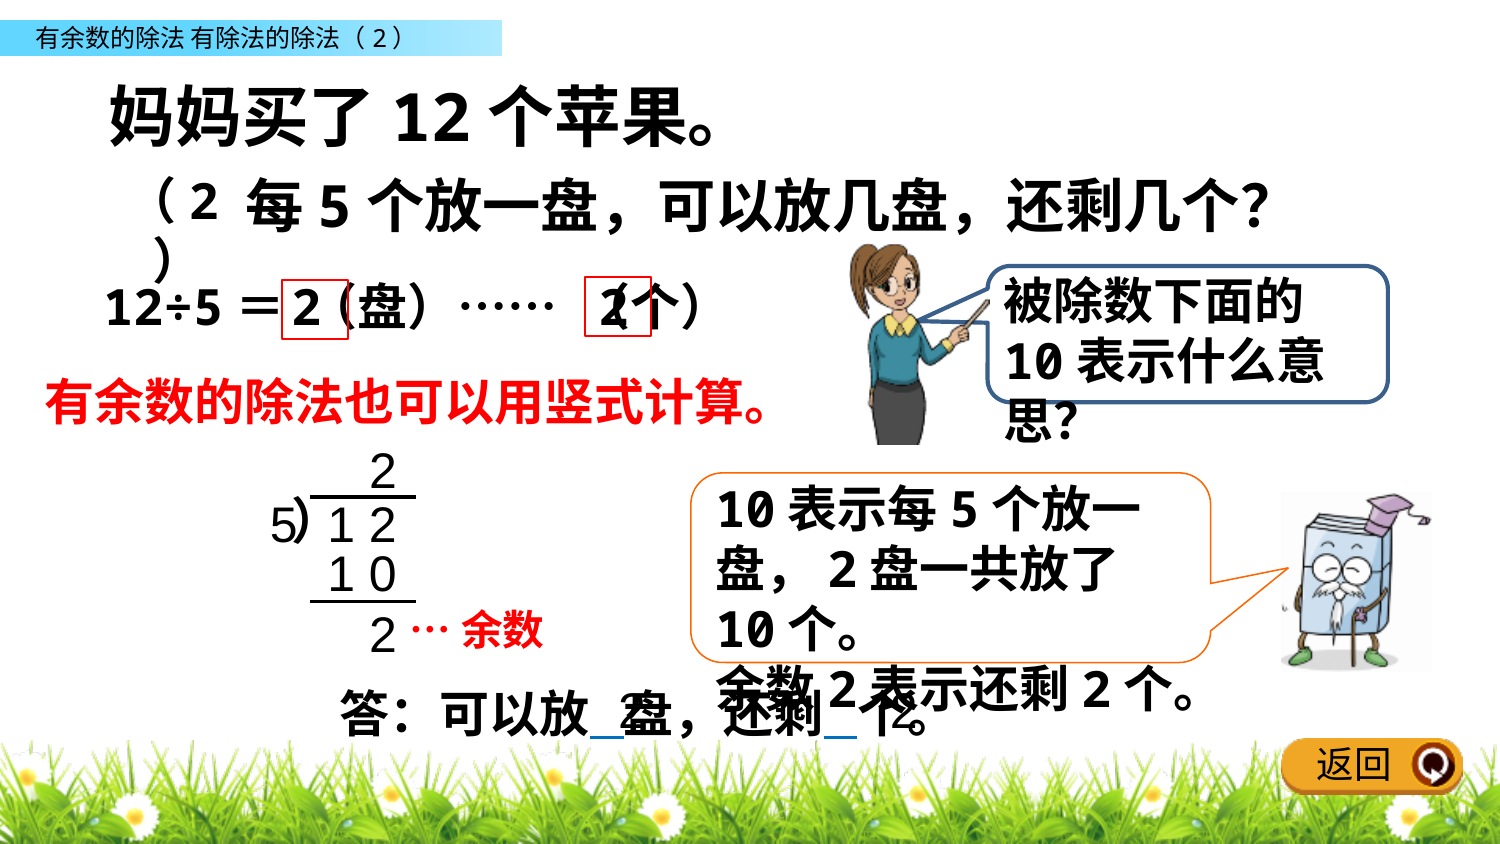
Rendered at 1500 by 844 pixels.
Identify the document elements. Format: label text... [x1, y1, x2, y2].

picture [1281, 492, 1433, 672]
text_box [88, 267, 844, 345]
text_box 2 [868, 677, 940, 746]
text_box 答：可以放 盘，还剩 个。 [324, 674, 1034, 750]
picture [0, 740, 1500, 844]
text_box 1 2 [313, 506, 412, 534]
text_box （2） [112, 163, 242, 266]
text_box 5 [206, 484, 313, 560]
text_box 2 [306, 438, 412, 506]
text_box 1 0 [306, 534, 412, 594]
text_box 被除数下面的10表示什么意思？ [989, 261, 1388, 457]
text_box 2 [306, 594, 412, 670]
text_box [690, 470, 1211, 668]
text_box 妈妈买了12个苹果。 [93, 67, 791, 163]
text_box 有余数的除法也可以用竖式计算。 [29, 362, 821, 438]
text_box 2 [596, 671, 668, 746]
picture [849, 243, 990, 445]
text_box 每5个放一盘，可以放几盘，还剩几个？ [230, 161, 1282, 247]
text_box …余数 [394, 596, 608, 662]
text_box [1281, 733, 1464, 795]
